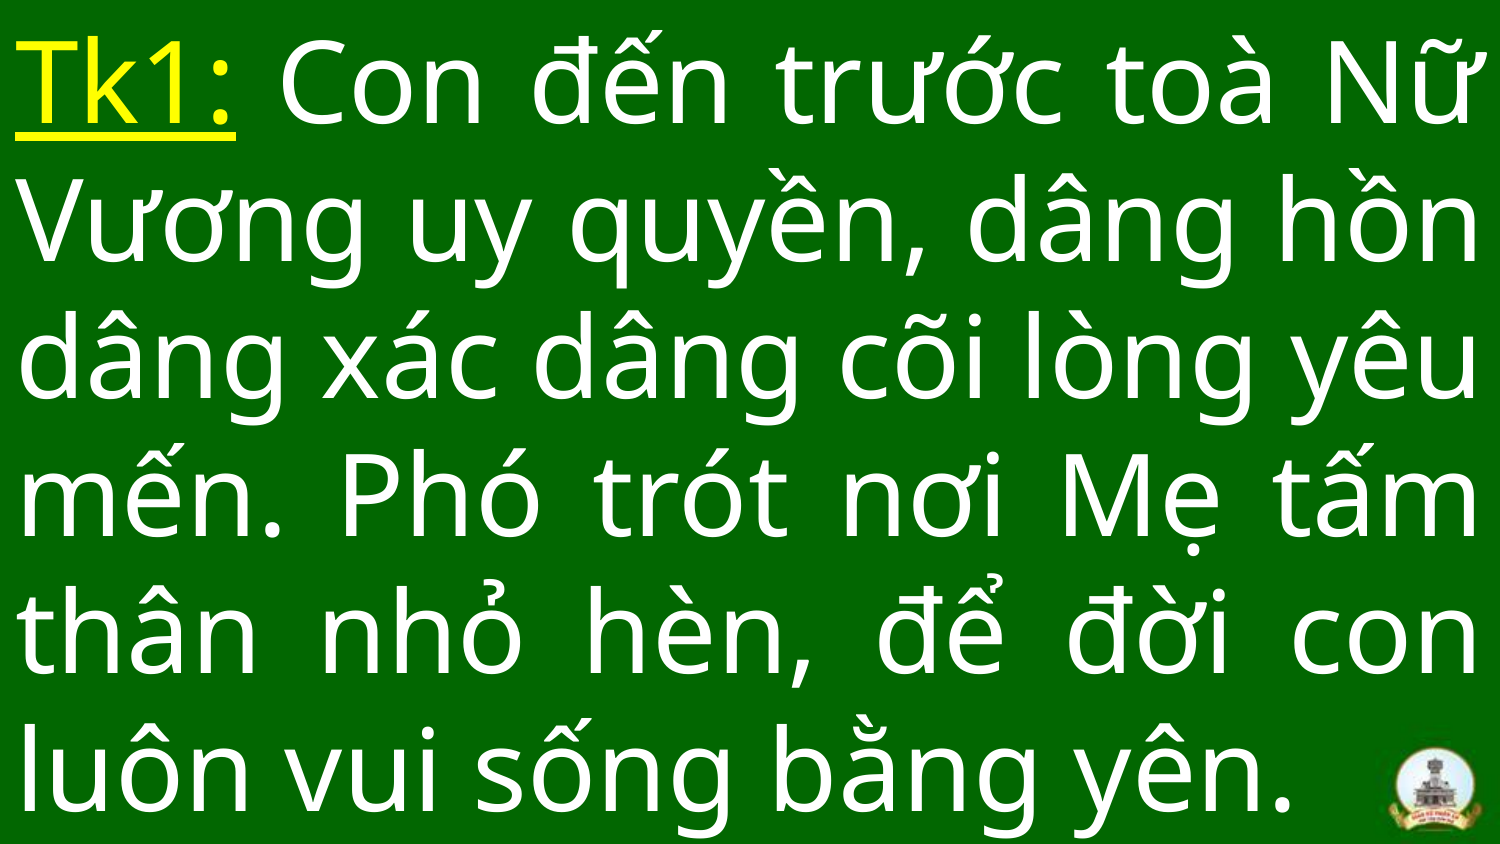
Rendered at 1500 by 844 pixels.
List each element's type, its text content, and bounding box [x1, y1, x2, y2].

title Tk1: Con đến trước toà Nữ Vương uy quyền, dâng hồn dâng xác dâng cõi lòng yêu mến. Phó trót nơi Mẹ tấm thân nhỏ hèn, để đời con luôn vui sống bằng yên. [0, 0, 1500, 844]
